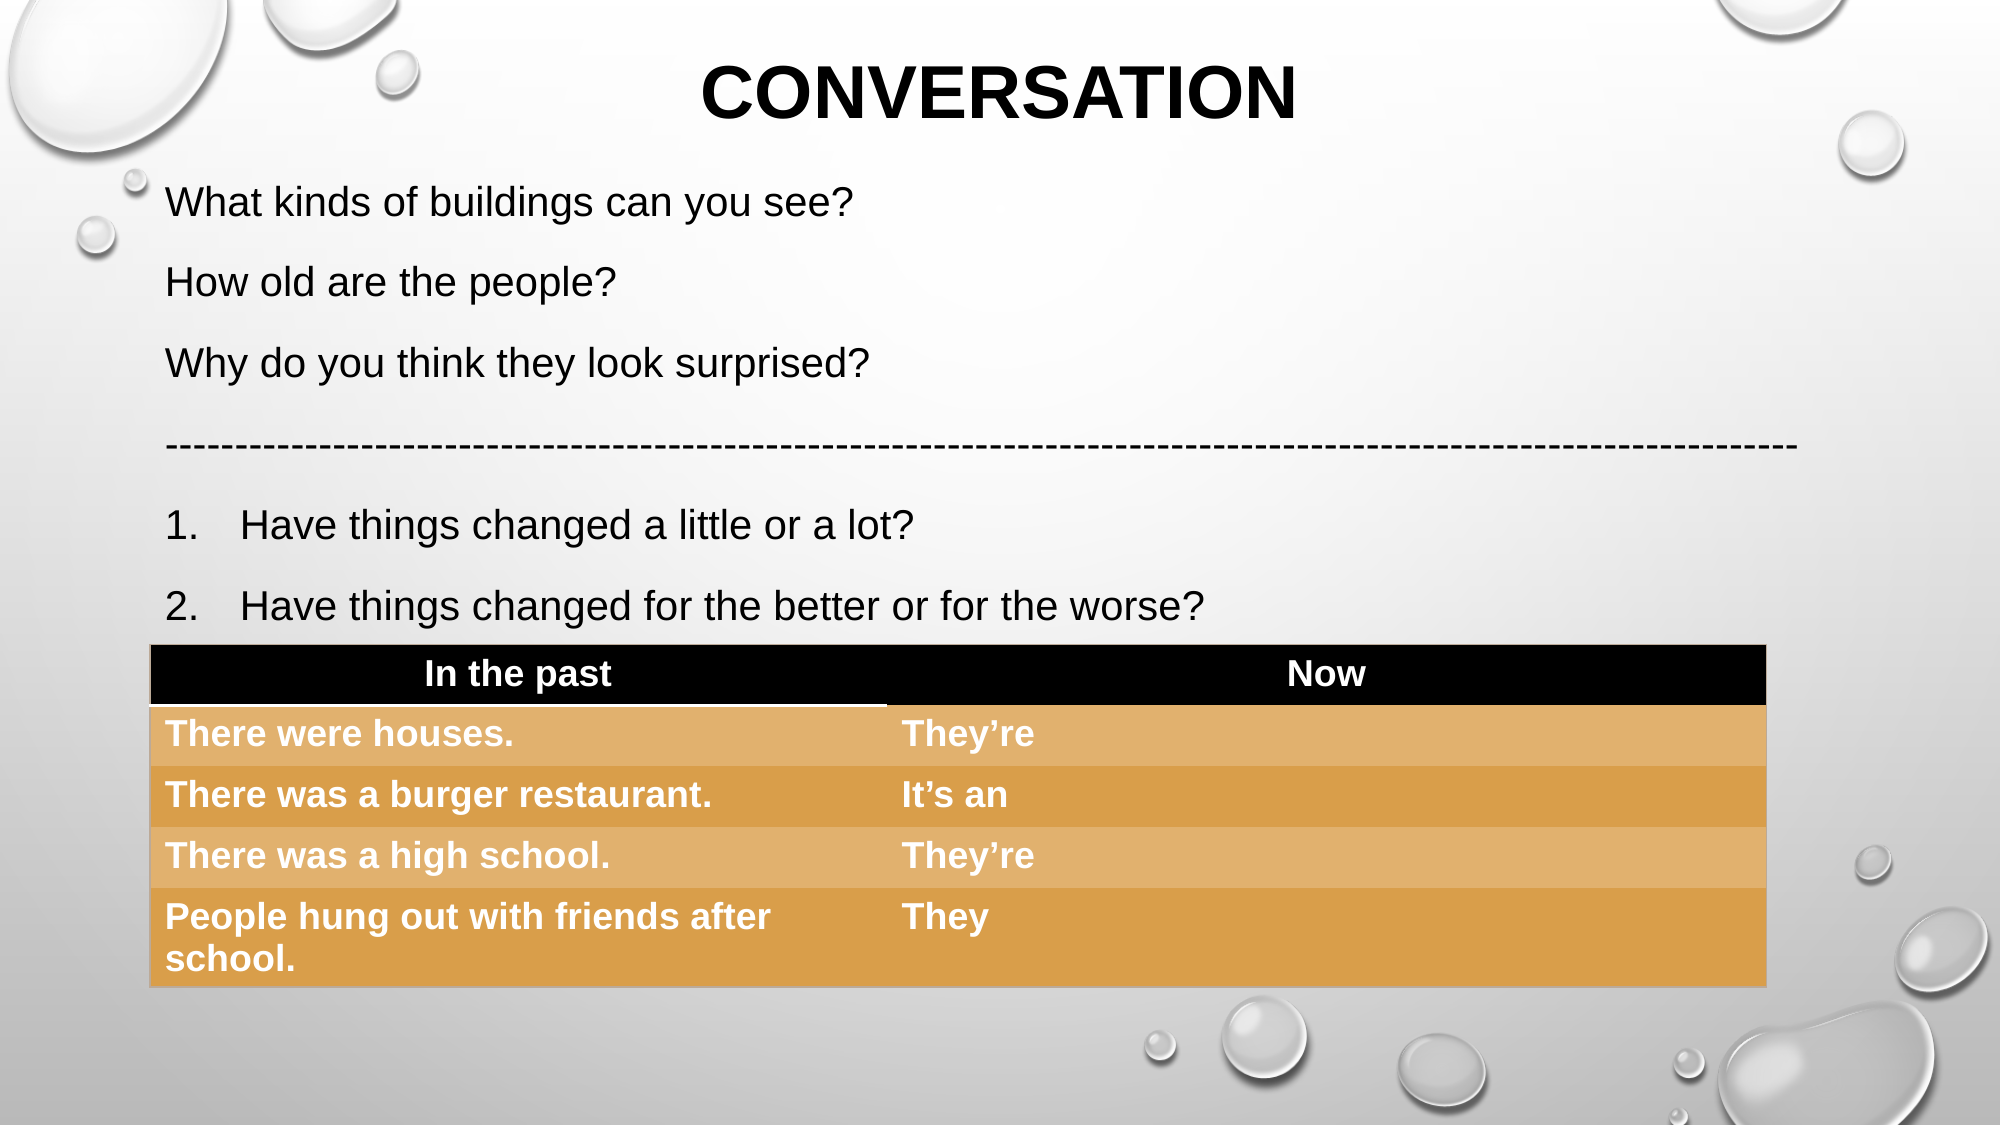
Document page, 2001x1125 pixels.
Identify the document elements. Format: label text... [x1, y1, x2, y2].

table_cell There were houses. [151, 707, 887, 766]
table_header In the past [151, 645, 887, 704]
table_cell People hung out with friends after school. [151, 888, 887, 986]
table_cell There was a burger restaurant. [151, 766, 887, 827]
table_header Now [887, 645, 1766, 705]
table_cell They [887, 888, 1766, 986]
title Conversation [149, 32, 1851, 157]
list What kinds of buildings can you see? How old are the people? Why do you think they look surprised? --------------------------------------------------------------------------------------------------------------------- Have things changed a little or a lot? Have things changed for the better or for the worse? [149, 156, 1850, 1021]
table_cell They’re [887, 827, 1766, 888]
table_cell There was a high school. [151, 827, 887, 888]
table_cell It’s an [887, 766, 1766, 827]
picture [0, 0, 2000, 1125]
table_cell They’re [887, 705, 1766, 766]
